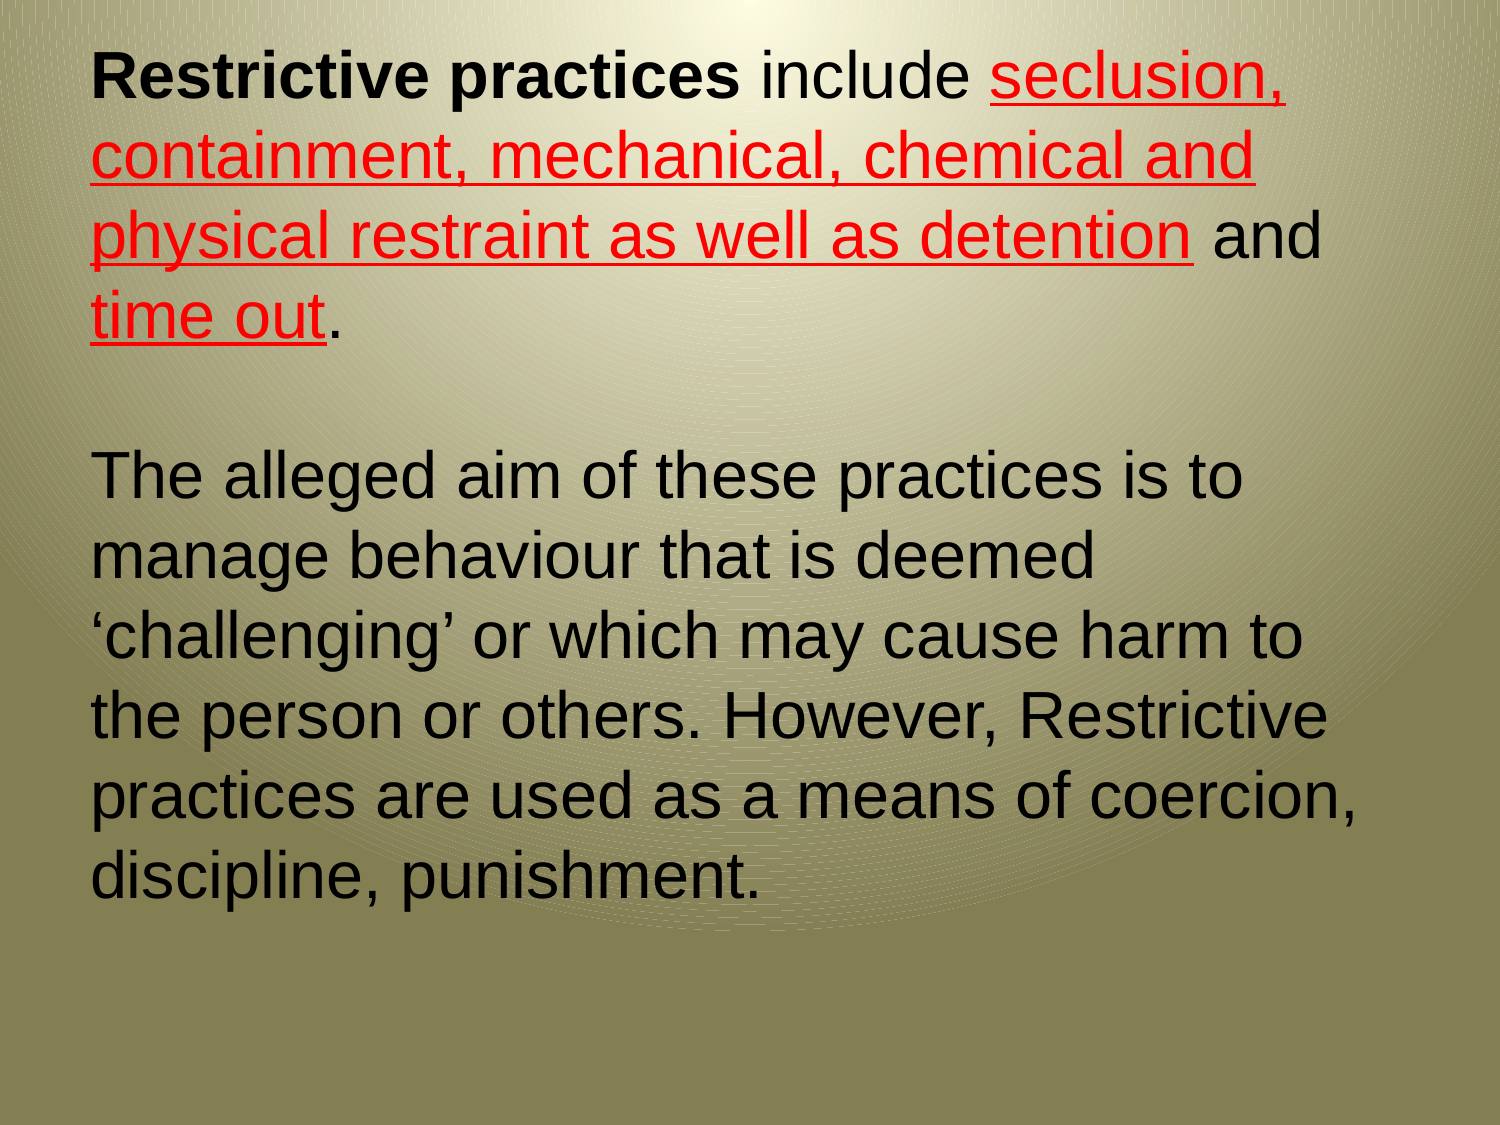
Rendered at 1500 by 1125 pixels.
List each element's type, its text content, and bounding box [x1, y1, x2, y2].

title Restrictive practices include seclusion, containment, mechanical, chemical and physical restraint as well as detention and time out. The alleged aim of these practices is to manage behaviour that is deemed ‘challenging’ or which may cause harm to the person or others. However, Restrictive practices are used as a means of coercion, discipline, punishment. [75, 45, 1425, 1059]
